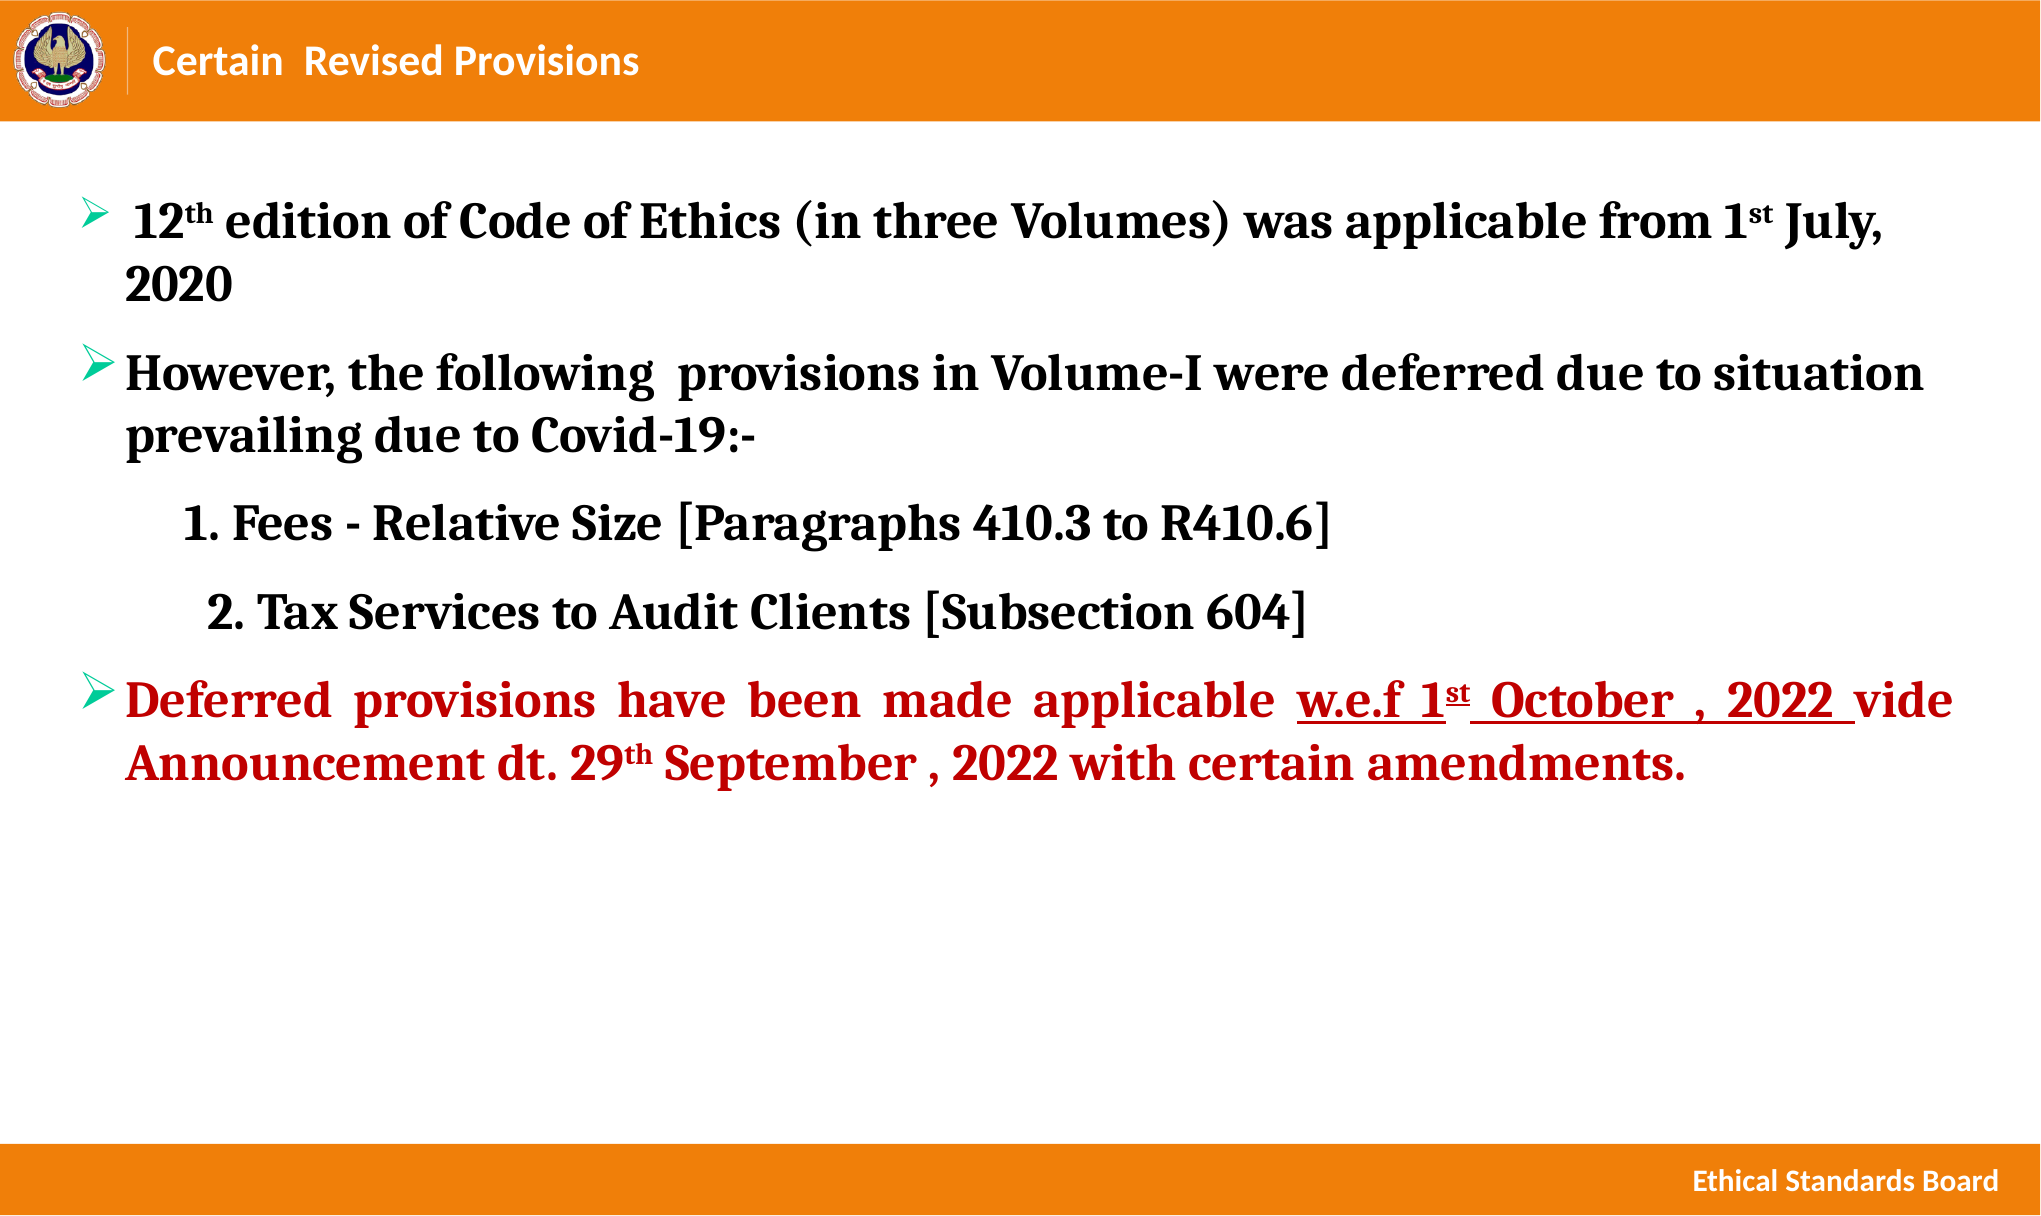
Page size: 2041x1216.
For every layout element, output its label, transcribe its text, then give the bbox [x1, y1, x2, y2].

picture [12, 10, 106, 108]
title Certain Revised Provisions [141, 13, 1642, 108]
list 12th edition of Code of Ethics (in three Volumes) was applicable from 1st July, 2020 However, the following provisions in Volume-I were deferred due to situation prevailing due to Covid-19:- 1. Fees - Relative Size [Paragraphs 410.3 to R410.6] 2. Tax Services to Audit Clients [Subsection 604] Deferred provisions have been made applicable w.e.f 1st October , 2022 vide Announcement dt. 29th September , 2022 with certain amendments. [59, 177, 1973, 1093]
